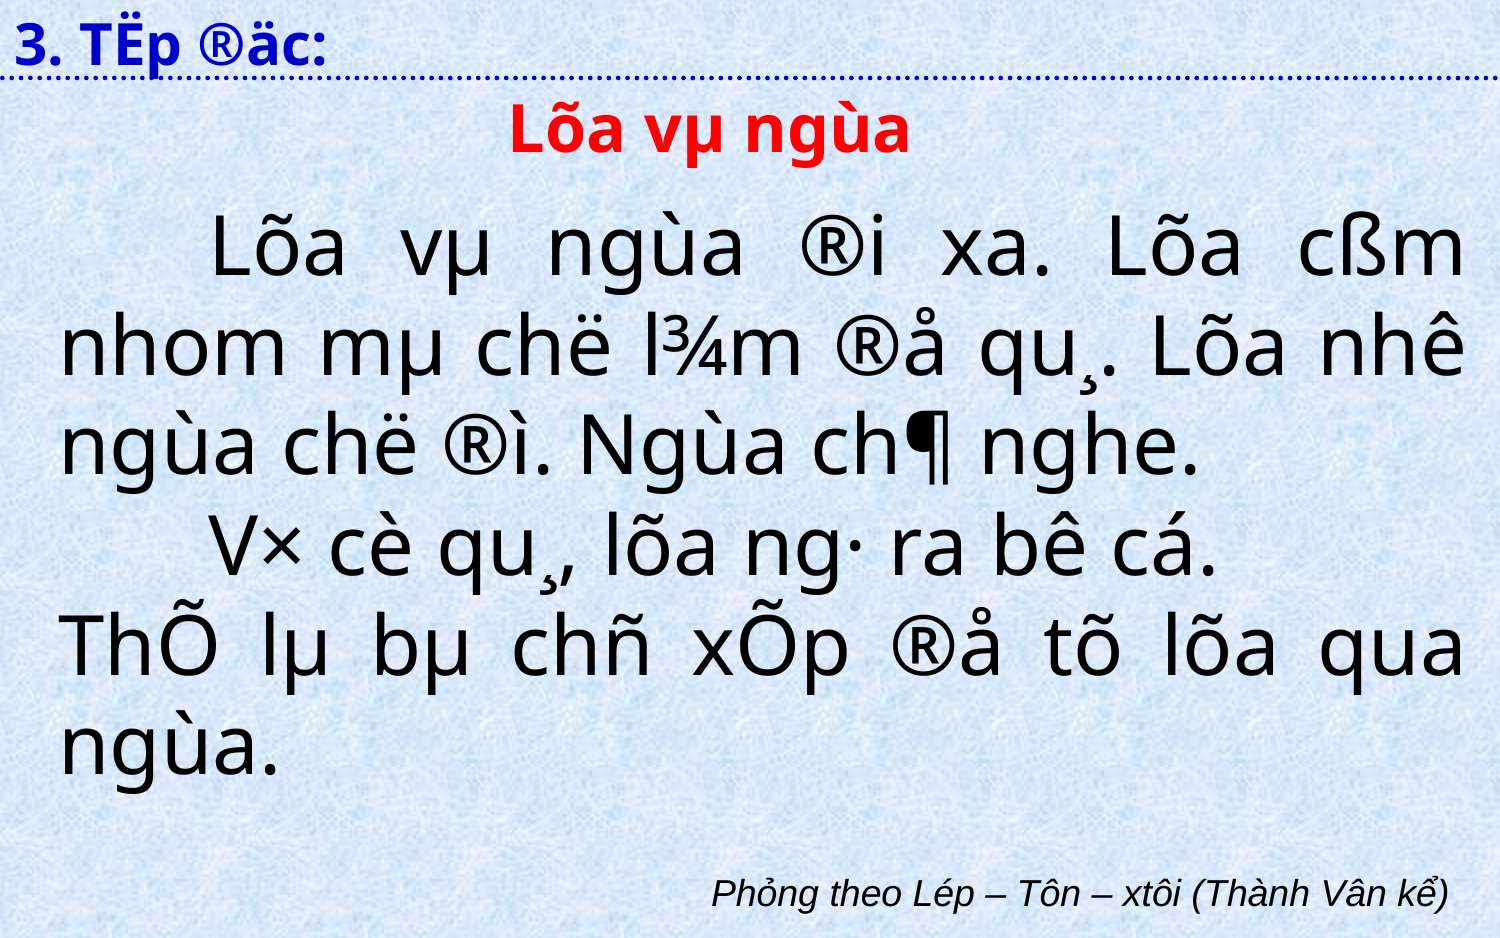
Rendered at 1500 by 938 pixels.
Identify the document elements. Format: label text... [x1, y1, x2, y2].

text_box Phỏng theo Lép – Tôn – xtôi (Thành Vân kể) [696, 861, 1465, 922]
text_box Lõa vµ ngùa [413, 78, 1008, 174]
text_box Lõa vµ ngùa ®i xa. Lõa cßm nhom mµ chë l¾m ®å qu¸. Lõa nhê ngùa chë ®ì. Ngùa ch¶ nghe. V× cè qu¸, lõa ng· ra bê cá. ThÕ lµ bµ chñ xÕp ®å tõ lõa qua ngùa. [43, 184, 1482, 800]
text_box 3. TËp ®äc: [0, 0, 453, 85]
picture [0, 0, 1500, 938]
